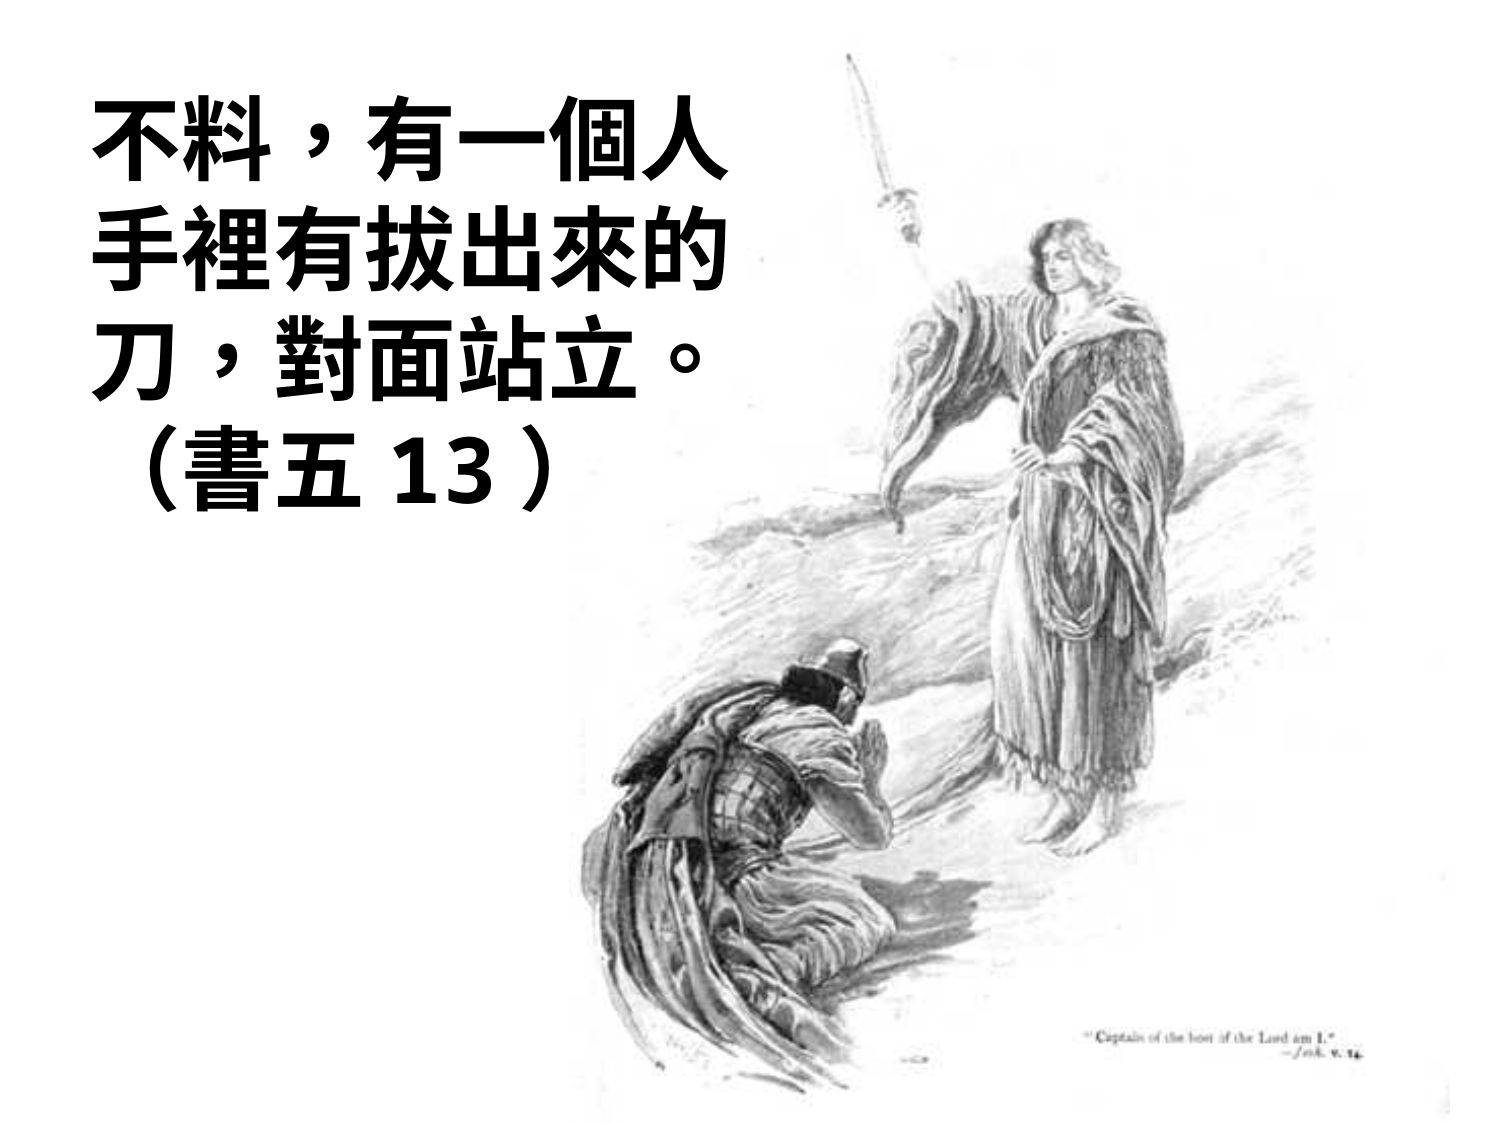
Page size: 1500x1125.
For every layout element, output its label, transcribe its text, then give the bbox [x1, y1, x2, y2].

picture [537, 5, 1451, 1125]
text_box 不料，有一個人手裡有拔出來的刀，對面站立。（書五13） [75, 74, 532, 530]
